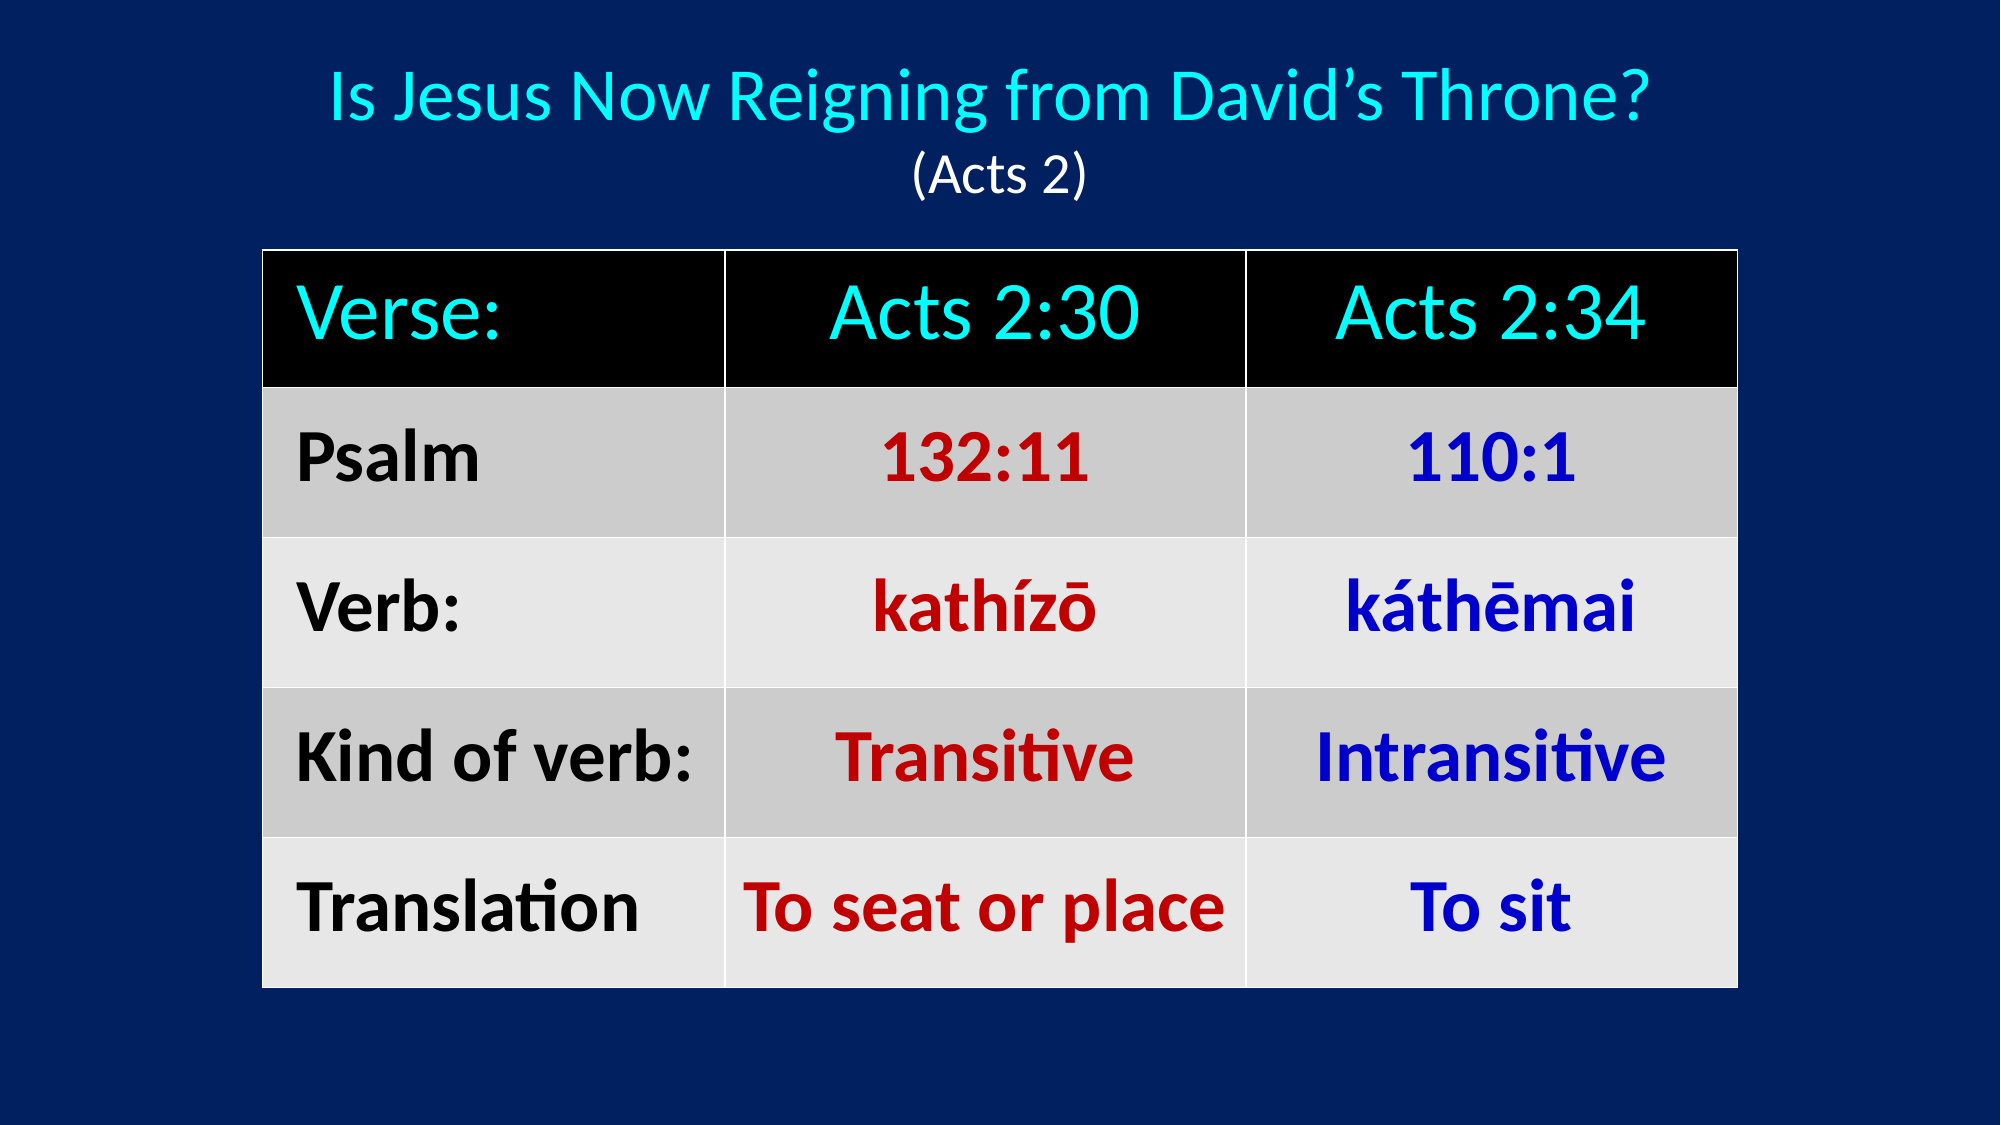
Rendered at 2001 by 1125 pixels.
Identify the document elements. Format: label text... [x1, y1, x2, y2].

table_cell To sit [1247, 838, 1737, 987]
table_cell Intransitive [1247, 688, 1737, 837]
text_box Is Jesus Now Reigning from David’s Throne? (Acts 2) [268, 37, 1732, 188]
table_header Acts 2:34 [1247, 251, 1737, 387]
table_cell káthēmai [1247, 538, 1737, 687]
table_cell Kind of verb: [263, 688, 724, 837]
table_cell Psalm [263, 388, 724, 537]
table_header Acts 2:30 [726, 251, 1245, 387]
table_cell Transitive [726, 688, 1245, 837]
table_cell 132:11 [726, 388, 1245, 537]
table_cell 110:1 [1247, 388, 1737, 537]
table_cell kathízō [726, 538, 1245, 687]
table_cell Translation [263, 838, 724, 987]
table_cell To seat or place [726, 838, 1245, 987]
table_header Verse: [263, 251, 724, 387]
table_cell Verb: [263, 538, 724, 687]
